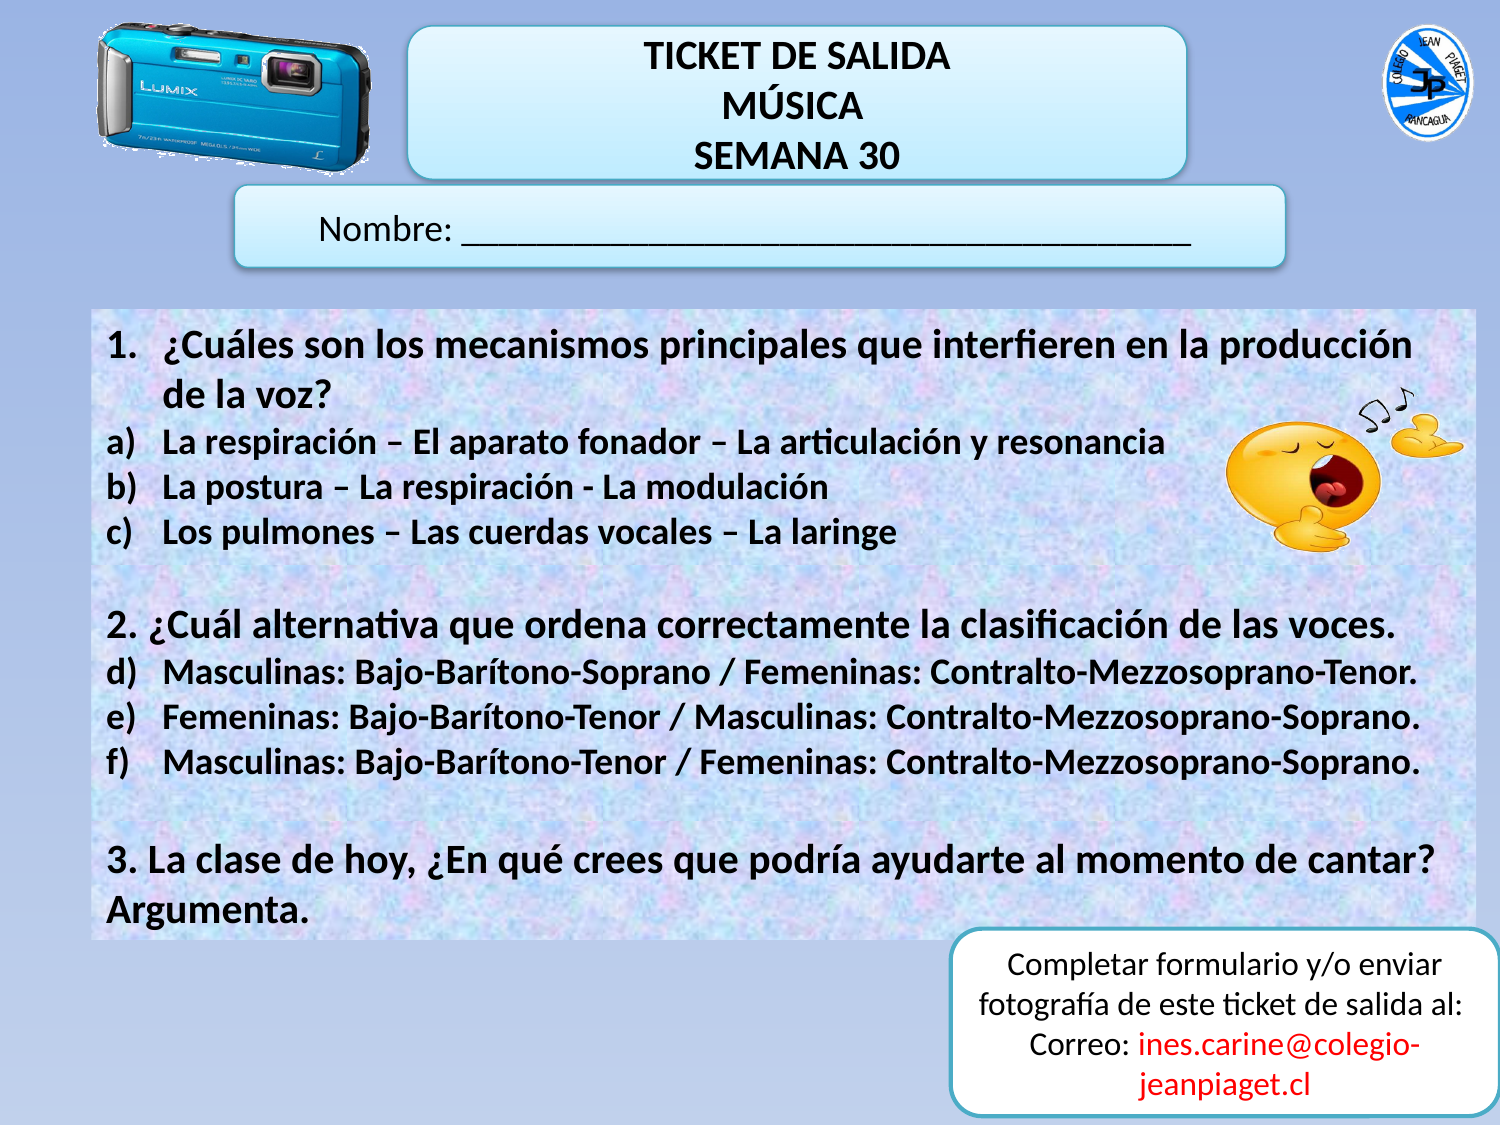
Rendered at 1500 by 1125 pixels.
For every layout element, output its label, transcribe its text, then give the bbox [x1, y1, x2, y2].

picture [1220, 385, 1468, 554]
text_box Nombre: _______________________________________ [233, 184, 1287, 269]
picture [91, 14, 376, 180]
text_box TICKET DE SALIDA MÚSICA SEMANA 30 [406, 25, 1188, 181]
picture [1360, 22, 1500, 144]
text_box ¿Cuáles son los mecanismos principales que interfieren en la producción de la voz? La respiración – El aparato fonador – La articulación y resonancia La postura – La respiración - La modulación Los pulmones – Las cuerdas vocales – La laringe 2. ¿Cuál alternativa que ordena correctamente la clasificación de las voces. Masculinas: Bajo-Barítono-Soprano / Femeninas: Contralto-Mezzosoprano-Tenor. Femeninas: Bajo-Barítono-Tenor / Masculinas: Contralto-Mezzosoprano-Soprano. Masculinas: Bajo-Barítono-Tenor / Femeninas: Contralto-Mezzosoprano-Soprano. 3. La clase de hoy, ¿En qué crees que podría ayudarte al momento de cantar? Argumenta. [91, 309, 1477, 940]
text_box Completar formulario y/o enviar fotografía de este ticket de salida al: Correo: ines.carine@colegio-jeanpiaget.cl [948, 926, 1500, 1119]
